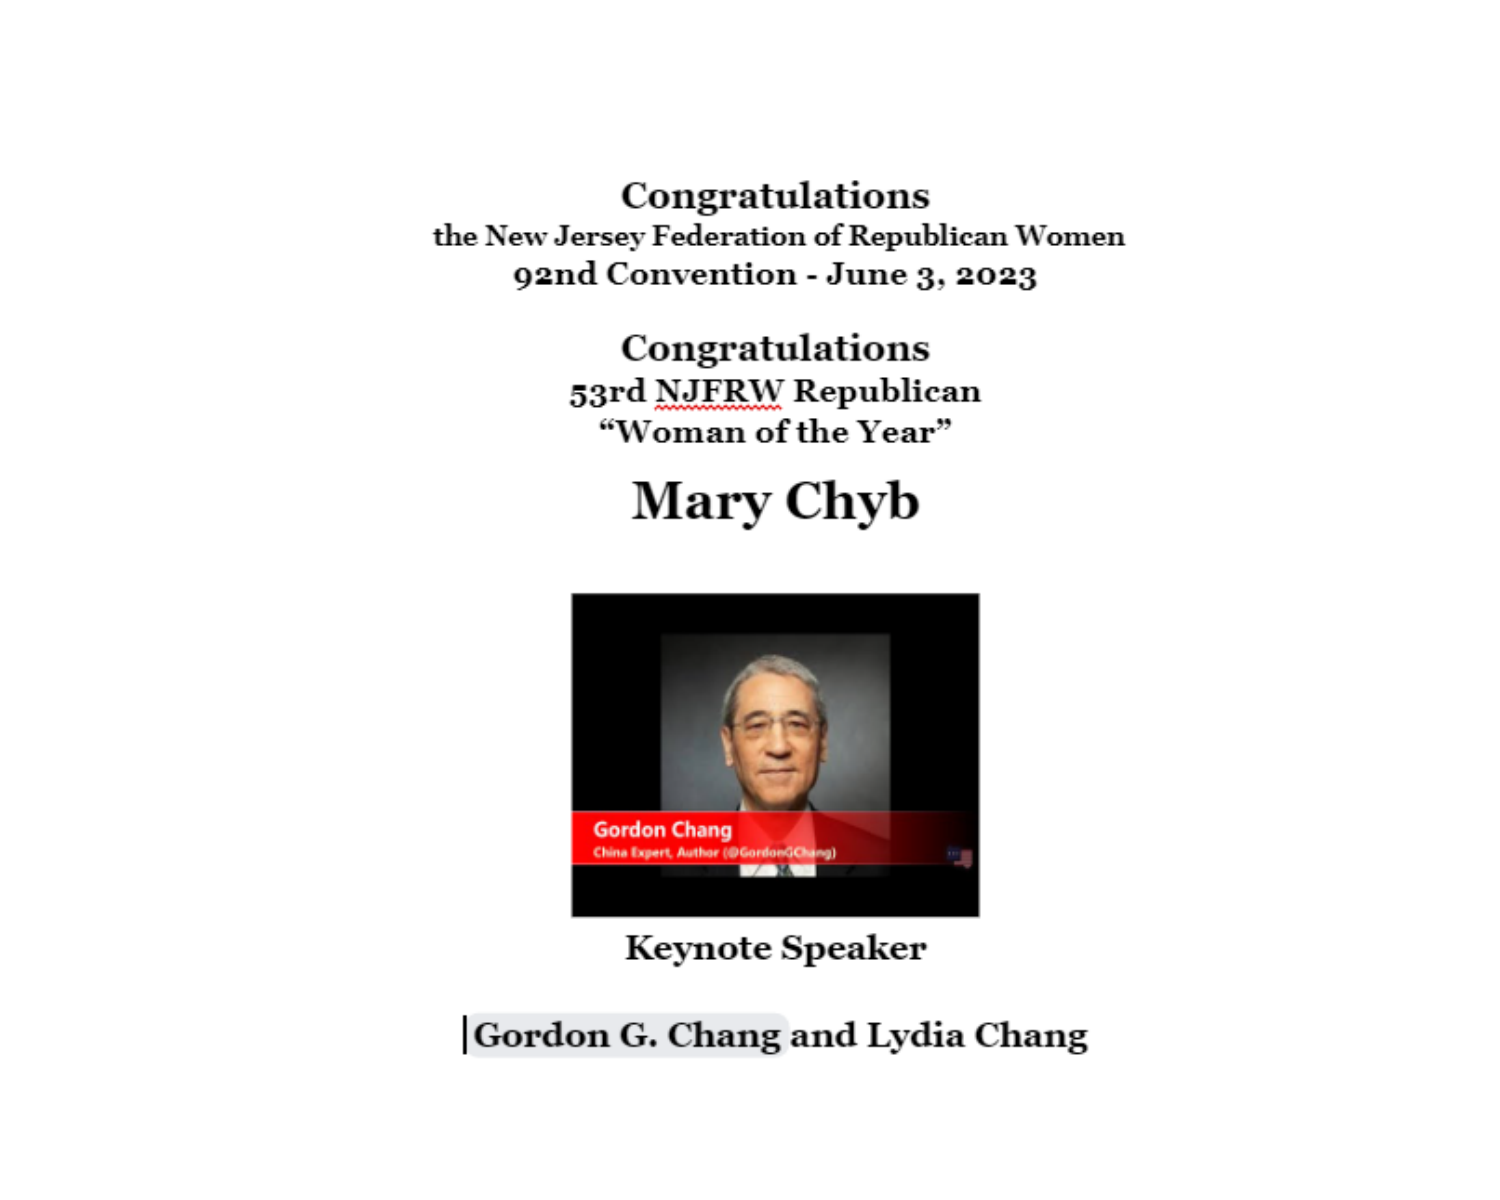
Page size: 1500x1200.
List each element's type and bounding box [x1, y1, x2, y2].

picture [92, 0, 1408, 1200]
